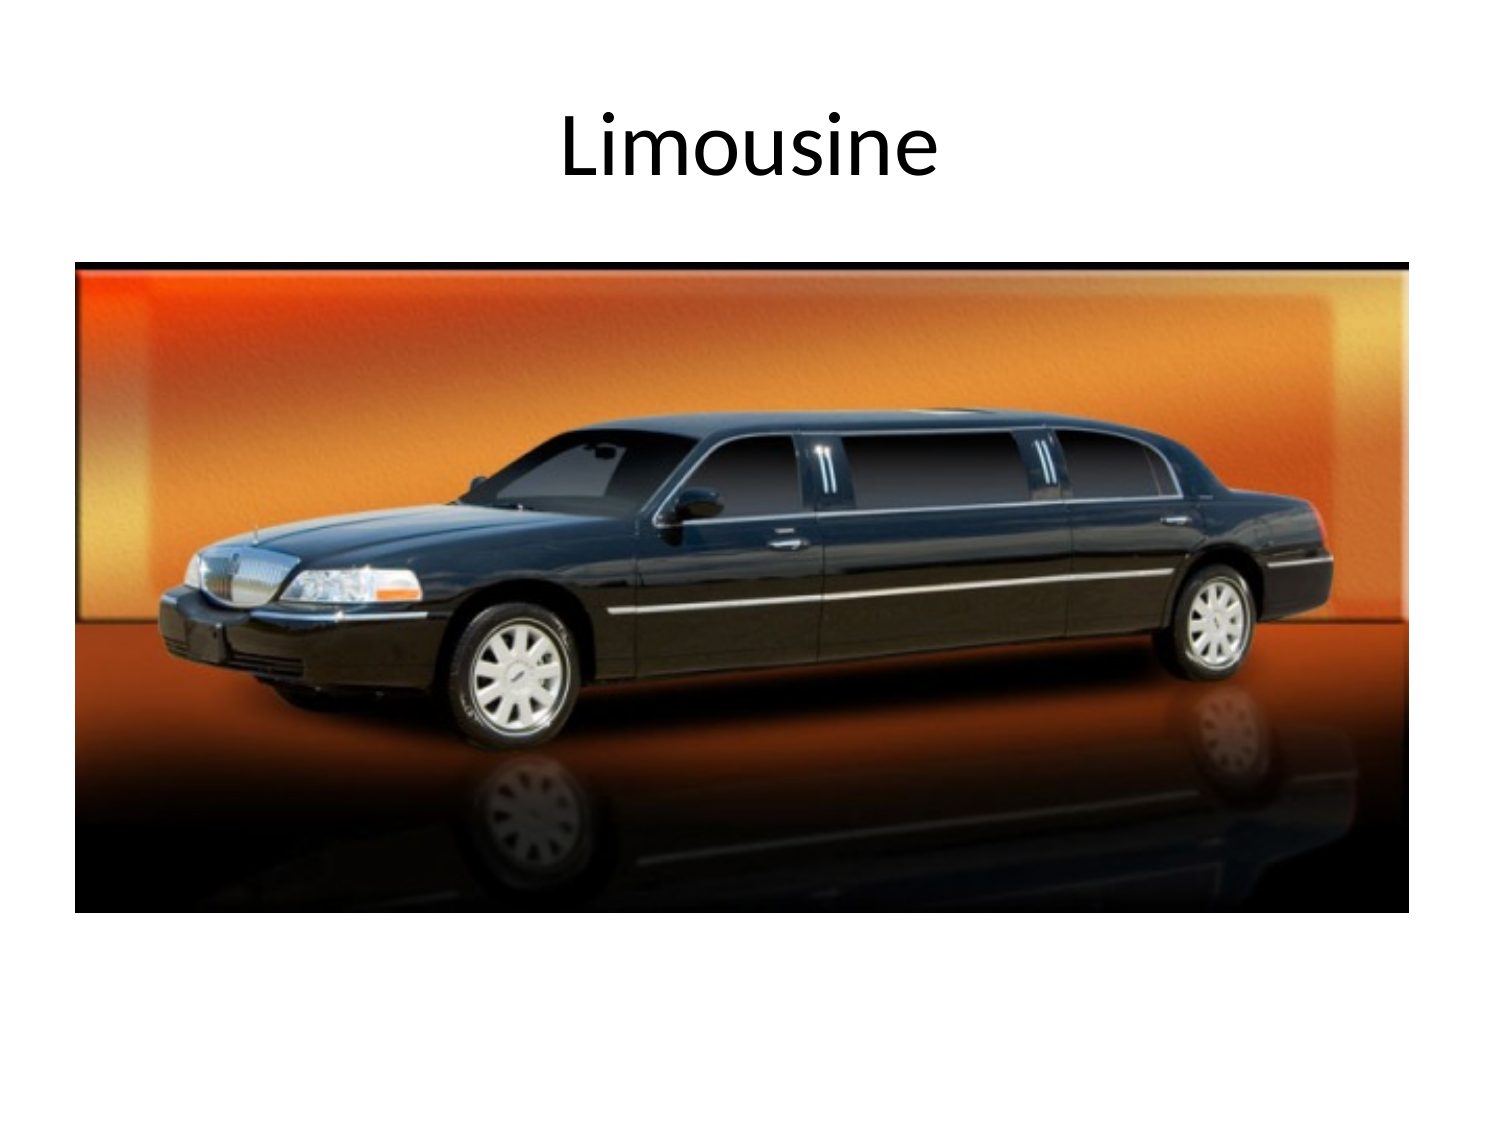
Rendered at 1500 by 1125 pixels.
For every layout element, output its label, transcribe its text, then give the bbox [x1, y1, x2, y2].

picture [74, 262, 1409, 913]
title Limousine [75, 45, 1425, 233]
